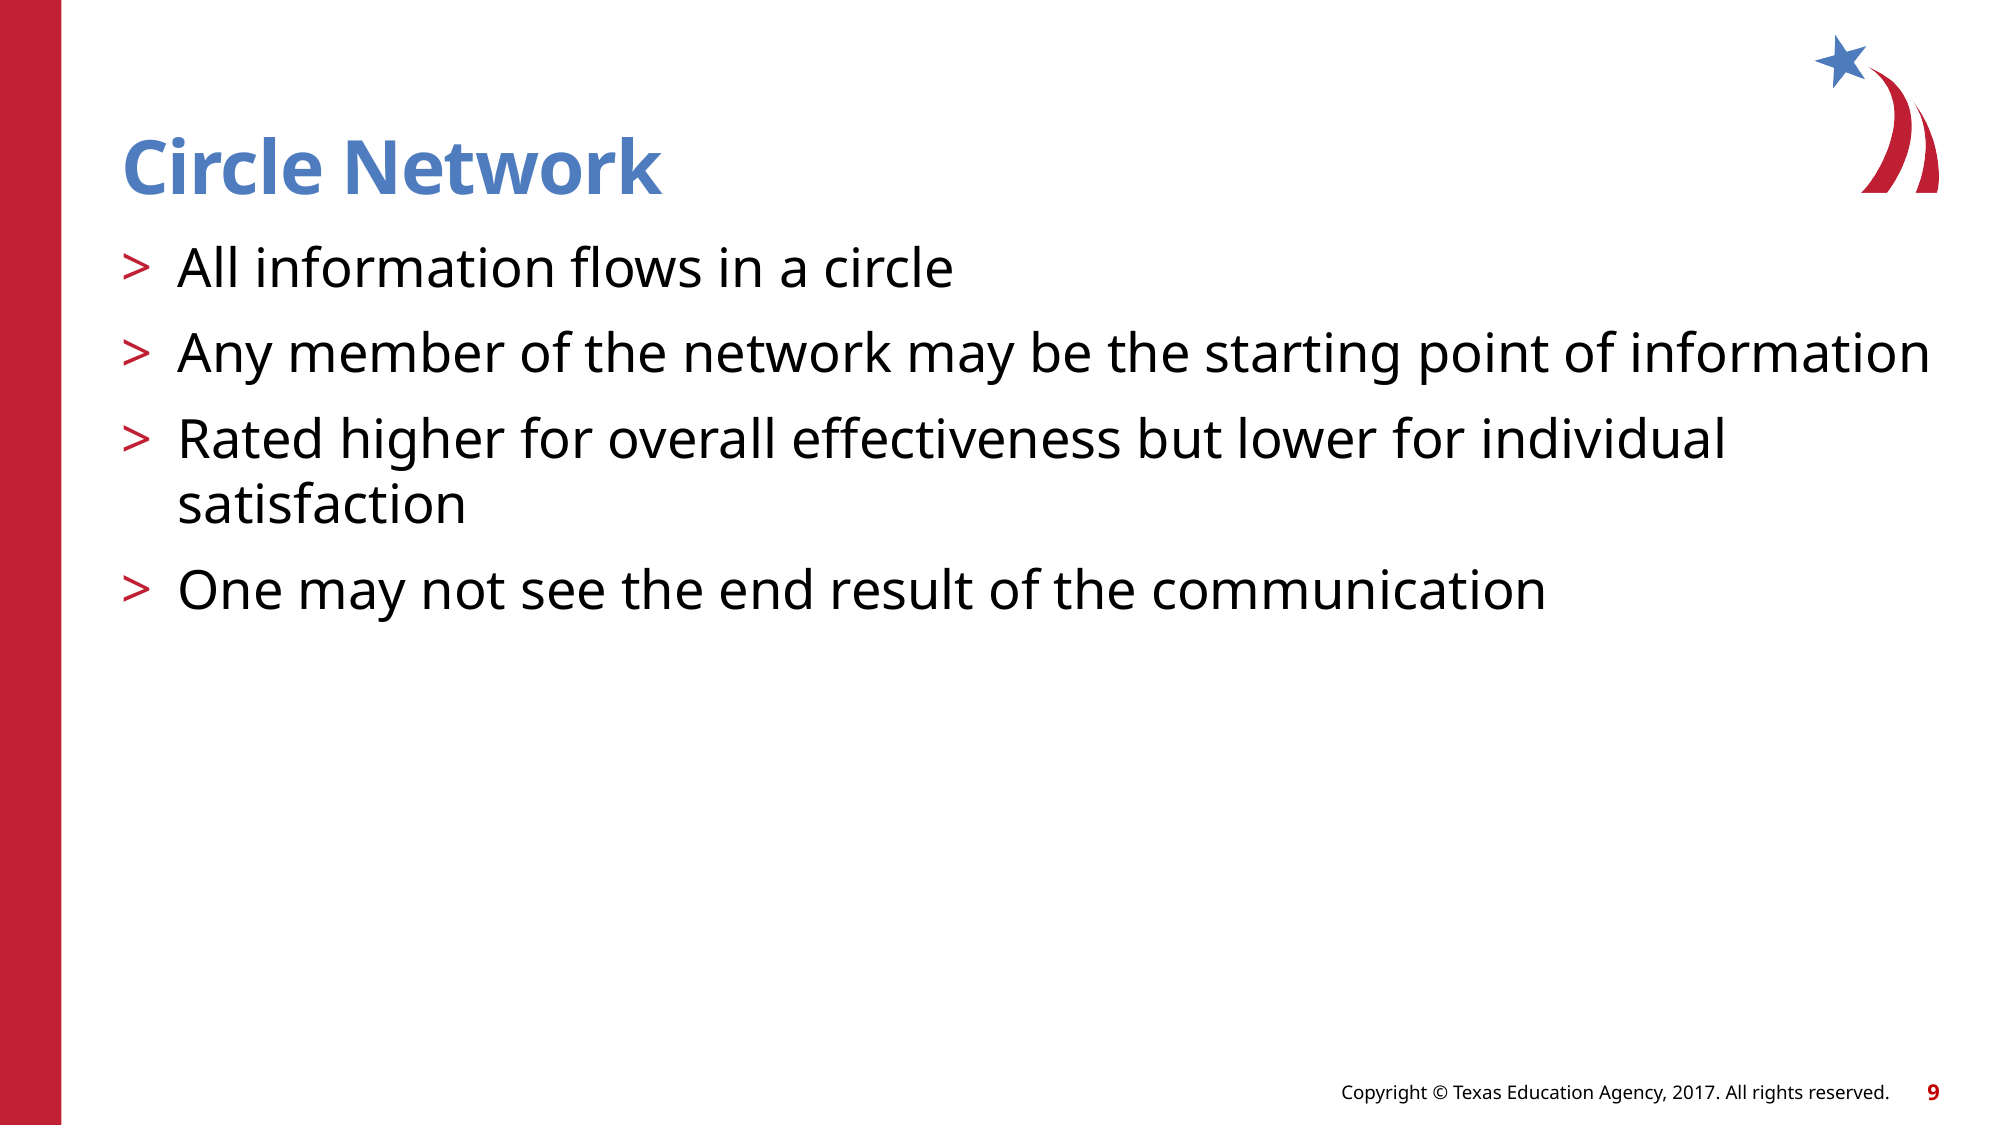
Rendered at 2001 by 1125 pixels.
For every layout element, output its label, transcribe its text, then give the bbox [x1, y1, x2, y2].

list All information flows in a circle Any member of the network may be the starting point of information Rated higher for overall effectiveness but lower for individual satisfaction One may not see the end result of the communication [121, 233, 1936, 1010]
picture [1814, 34, 1939, 193]
title Circle Network [121, 66, 1772, 211]
